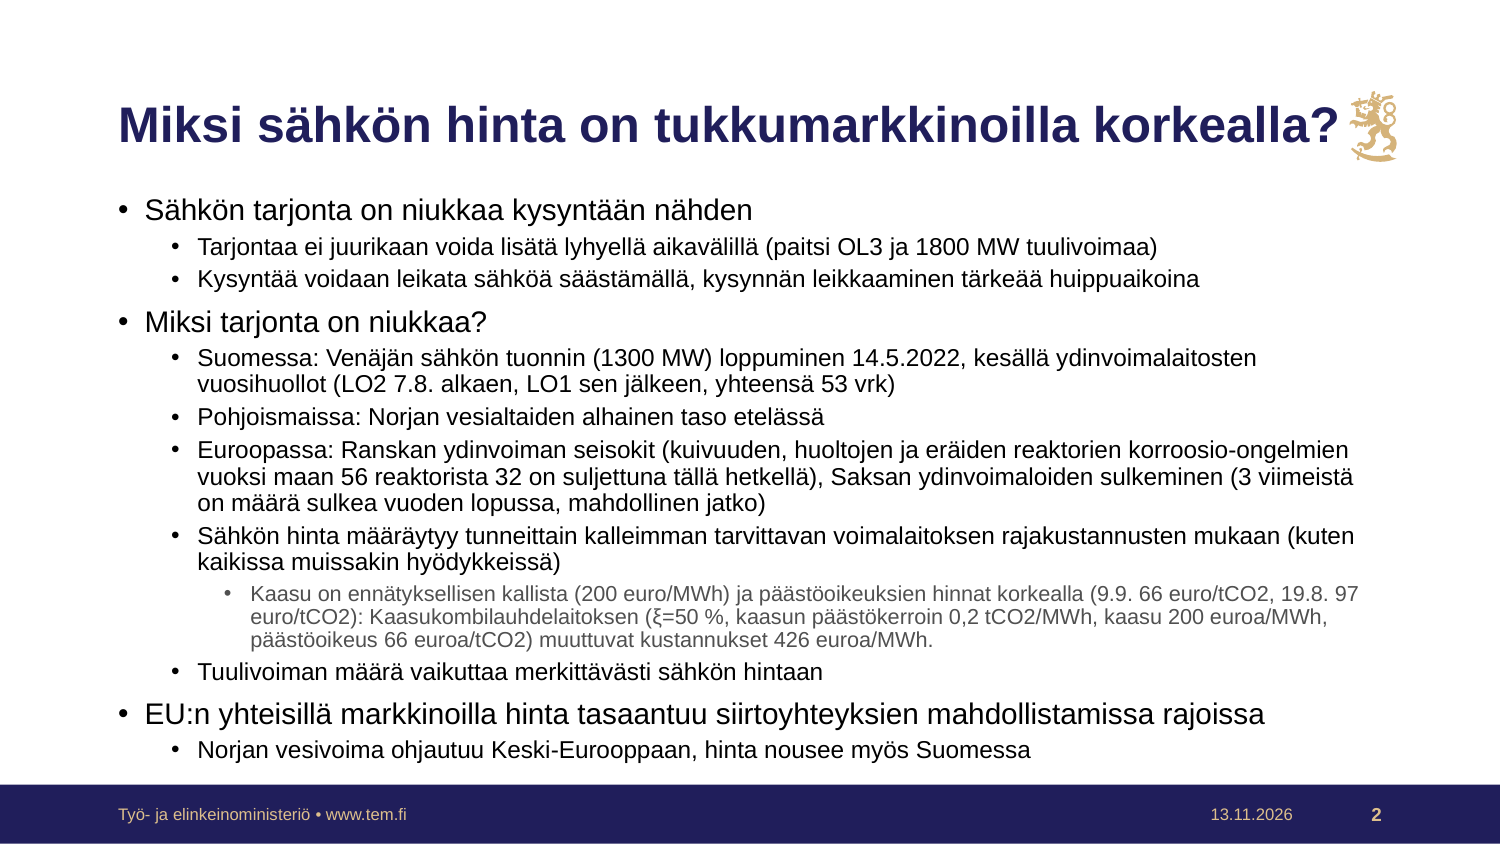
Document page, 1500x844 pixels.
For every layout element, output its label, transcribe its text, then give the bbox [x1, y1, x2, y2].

title Miksi sähkön hinta on tukkumarkkinoilla korkealla? [103, 65, 1364, 187]
slide_number 2 [1308, 801, 1397, 827]
footer Työ- ja elinkeinoministeriö • www.tem.fi [103, 801, 609, 827]
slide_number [1192, 801, 1308, 827]
list Sähkön tarjonta on niukkaa kysyntään nähden Tarjontaa ei juurikaan voida lisätä lyhyellä aikavälillä (paitsi OL3 ja 1800 MW tuulivoimaa) Kysyntää voidaan leikata sähköä säästämällä, kysynnän leikkaaminen tärkeää huippuaikoina Miksi tarjonta on niukkaa? Suomessa: Venäjän sähkön tuonnin (1300 MW) loppuminen 14.5.2022, kesällä ydinvoimalaitosten vuosihuollot (LO2 7.8. alkaen, LO1 sen jälkeen, yhteensä 53 vrk) Pohjoismaissa: Norjan vesialtaiden alhainen taso etelässä Euroopassa: Ranskan ydinvoiman seisokit (kuivuuden, huoltojen ja eräiden reaktorien korroosio-ongelmien vuoksi maan 56 reaktorista 32 on suljettuna tällä hetkellä), Saksan ydinvoimaloiden sulkeminen (3 viimeistä on määrä sulkea vuoden lopussa, mahdollinen jatko) Sähkön hinta määräytyy tunneittain kalleimman tarvittavan voimalaitoksen rajakustannusten mukaan (kuten kaikissa muissakin hyödykkeissä) Kaasu on ennätyksellisen kallista (200 euro/MWh) ja päästöoikeuksien hinnat korkealla (9.9. 66 euro/tCO2, 19.8. 97 euro/tCO2): Kaasukombilauhdelaitoksen (ξ=50 %, kaasun päästökerroin 0,2 tCO2/MWh, kaasu 200 euroa/MWh, päästöoikeus 66 euroa/tCO2) muuttuvat kustannukset 426 euroa/MWh. Tuulivoiman määrä vaikuttaa merkittävästi sähkön hintaan EU:n yhteisillä markkinoilla hinta tasaantuu siirtoyhteyksien mahdollistamissa rajoissa Norjan vesivoima ohjautuu Keski-Eurooppaan, hinta nousee myös Suomessa [103, 187, 1397, 772]
